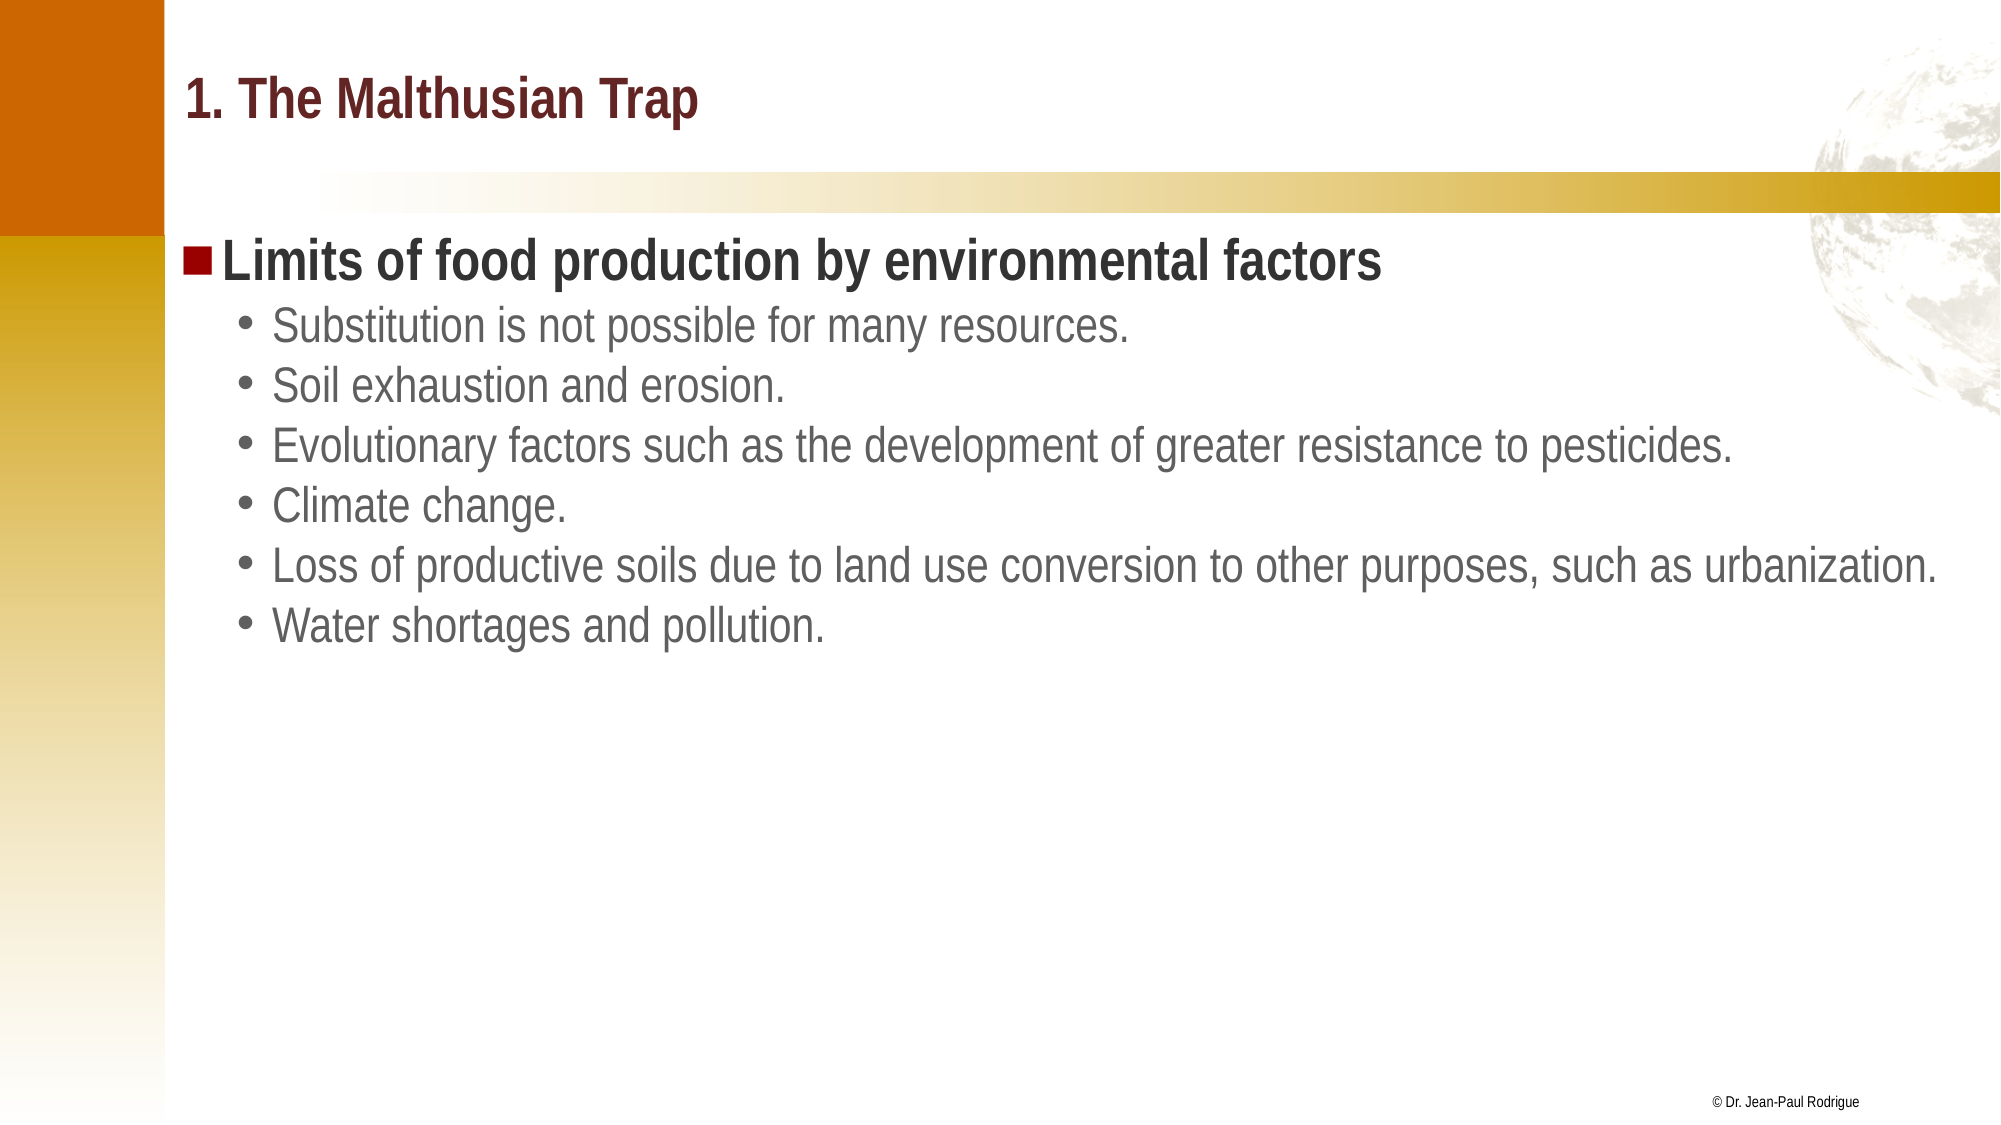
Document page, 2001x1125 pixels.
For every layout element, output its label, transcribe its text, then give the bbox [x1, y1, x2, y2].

list Limits of food production by environmental factors Substitution is not possible for many resources. Soil exhaustion and erosion. Evolutionary factors such as the development of greater resistance to pesticides. Climate change. Loss of productive soils due to land use conversion to other purposes, such as urbanization. Water shortages and pollution. [165, 214, 1970, 1084]
title 1. The Malthusian Trap [170, 16, 1967, 173]
